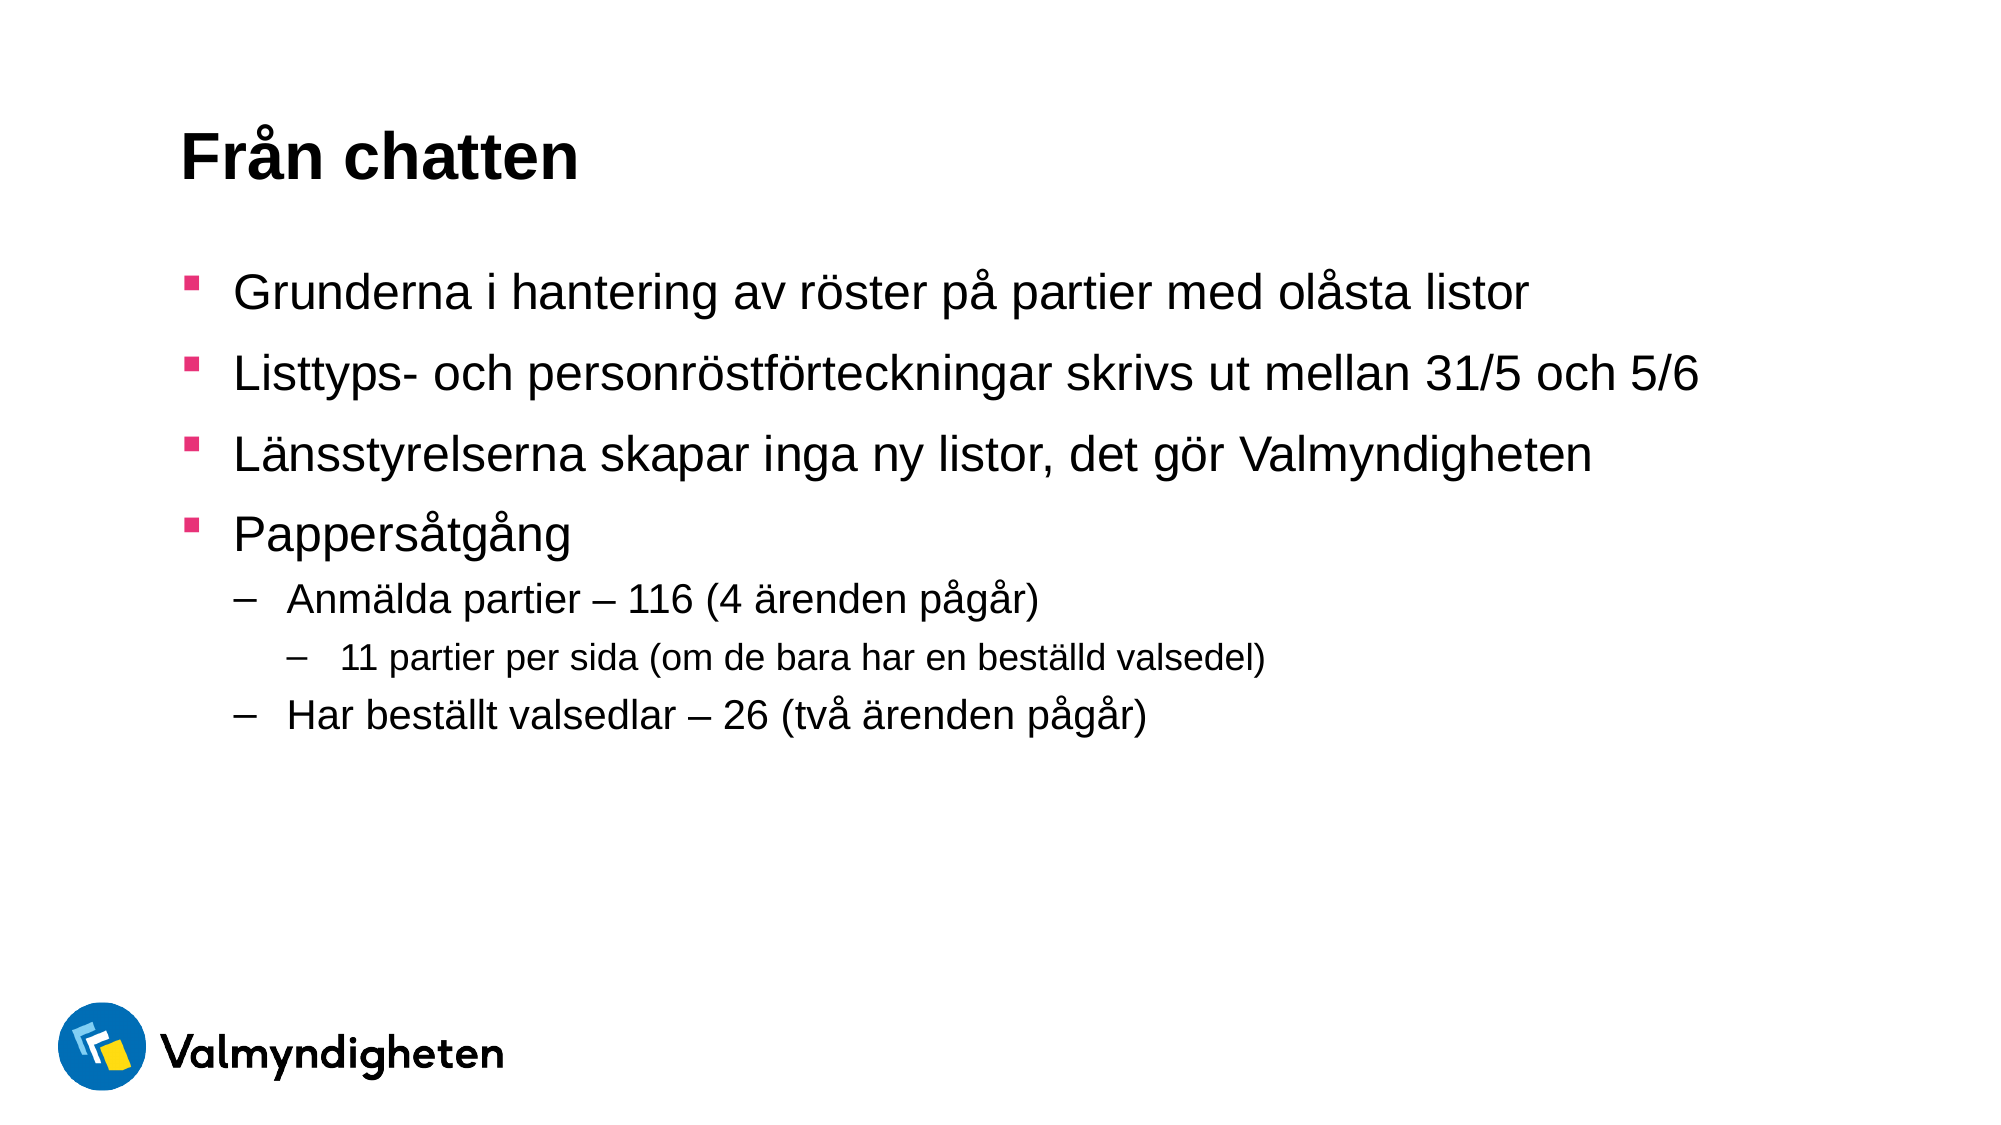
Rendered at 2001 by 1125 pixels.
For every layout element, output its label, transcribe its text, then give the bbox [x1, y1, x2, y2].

title Från chatten [165, 83, 1835, 202]
picture [26, 972, 535, 1125]
list Grunderna i hantering av röster på partier med olåsta listor Listtyps- och personröstförteckningar skrivs ut mellan 31/5 och 5/6 Länsstyrelserna skapar inga ny listor, det gör Valmyndigheten Pappersåtgång Anmälda partier – 116 (4 ärenden pågår) 11 partier per sida (om de bara har en beställd valsedel) Har beställt valsedlar – 26 (två ärenden pågår) [165, 251, 1835, 966]
